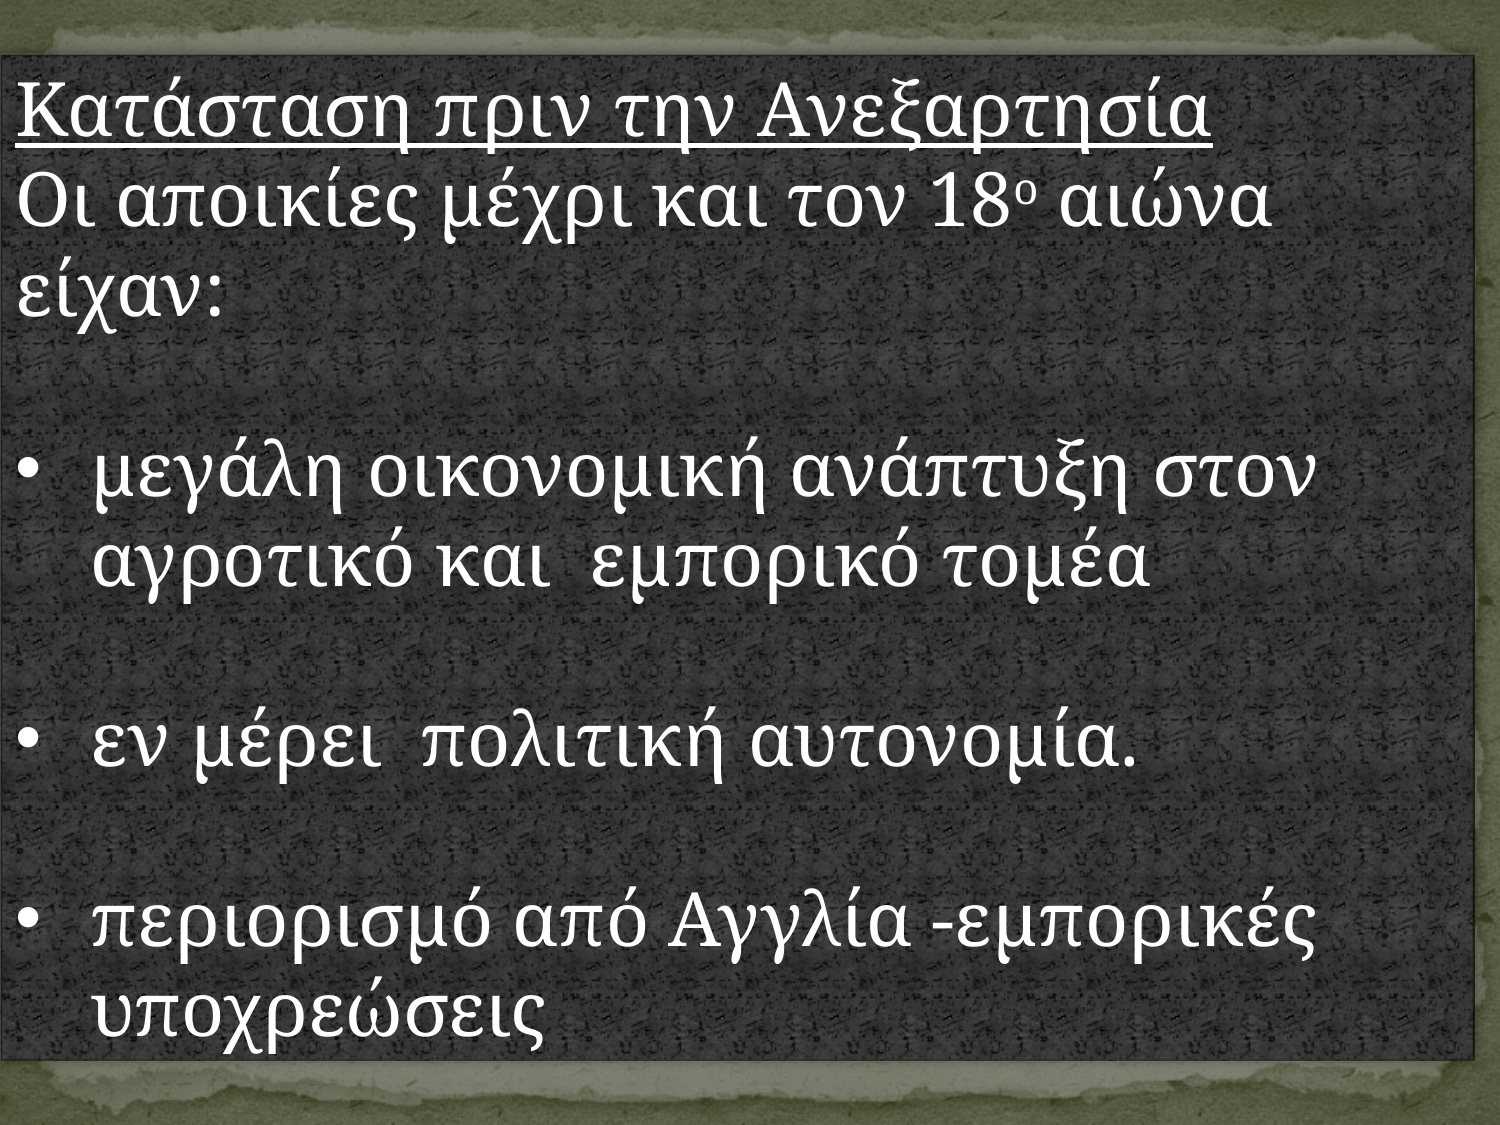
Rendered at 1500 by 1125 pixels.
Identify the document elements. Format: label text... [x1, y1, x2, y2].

text_box Κατάσταση πριν την Ανεξαρτησία Οι αποικίες μέχρι και τον 18ο αιώνα είχαν: μεγάλη οικονομική ανάπτυξη στον αγροτικό και εμπορικό τομέα εν μέρει πολιτική αυτονομία. περιορισμό από Αγγλία -εμπορικές υποχρεώσεις [4, 58, 1471, 1057]
